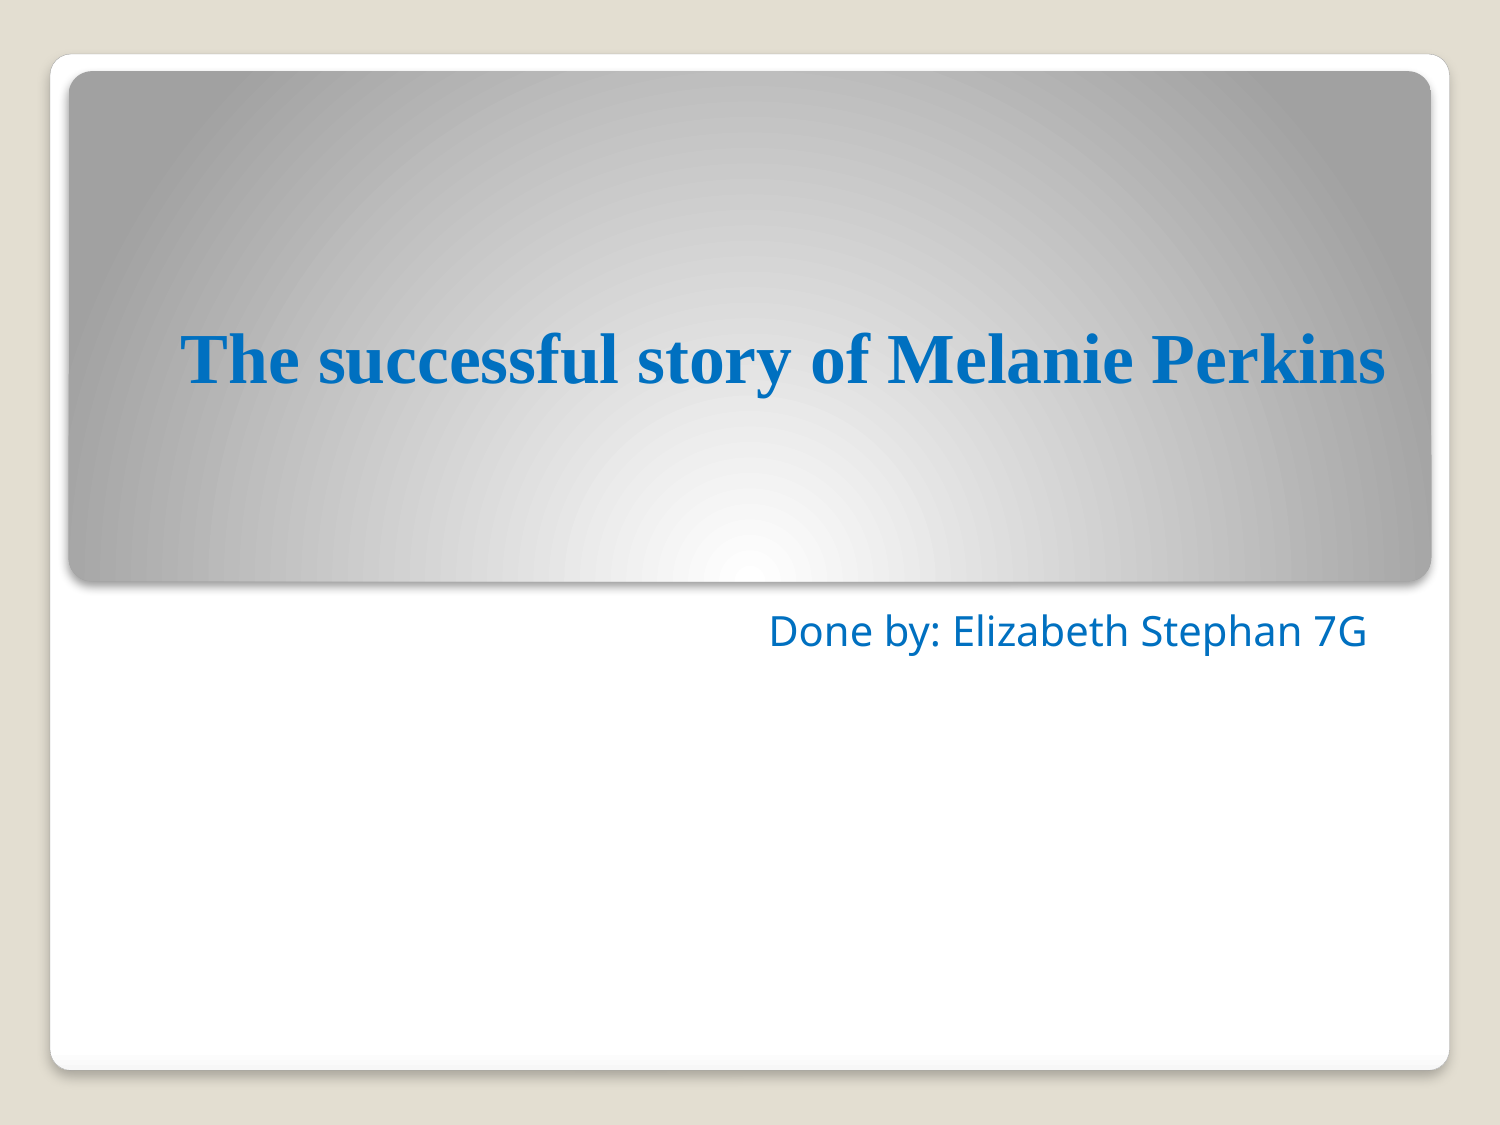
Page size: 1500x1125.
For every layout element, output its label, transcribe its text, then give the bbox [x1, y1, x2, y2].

subtitle Done by: Elizabeth Stephan 7G [118, 604, 1394, 755]
title The successful story of Melanie Perkins [118, 298, 1394, 599]
